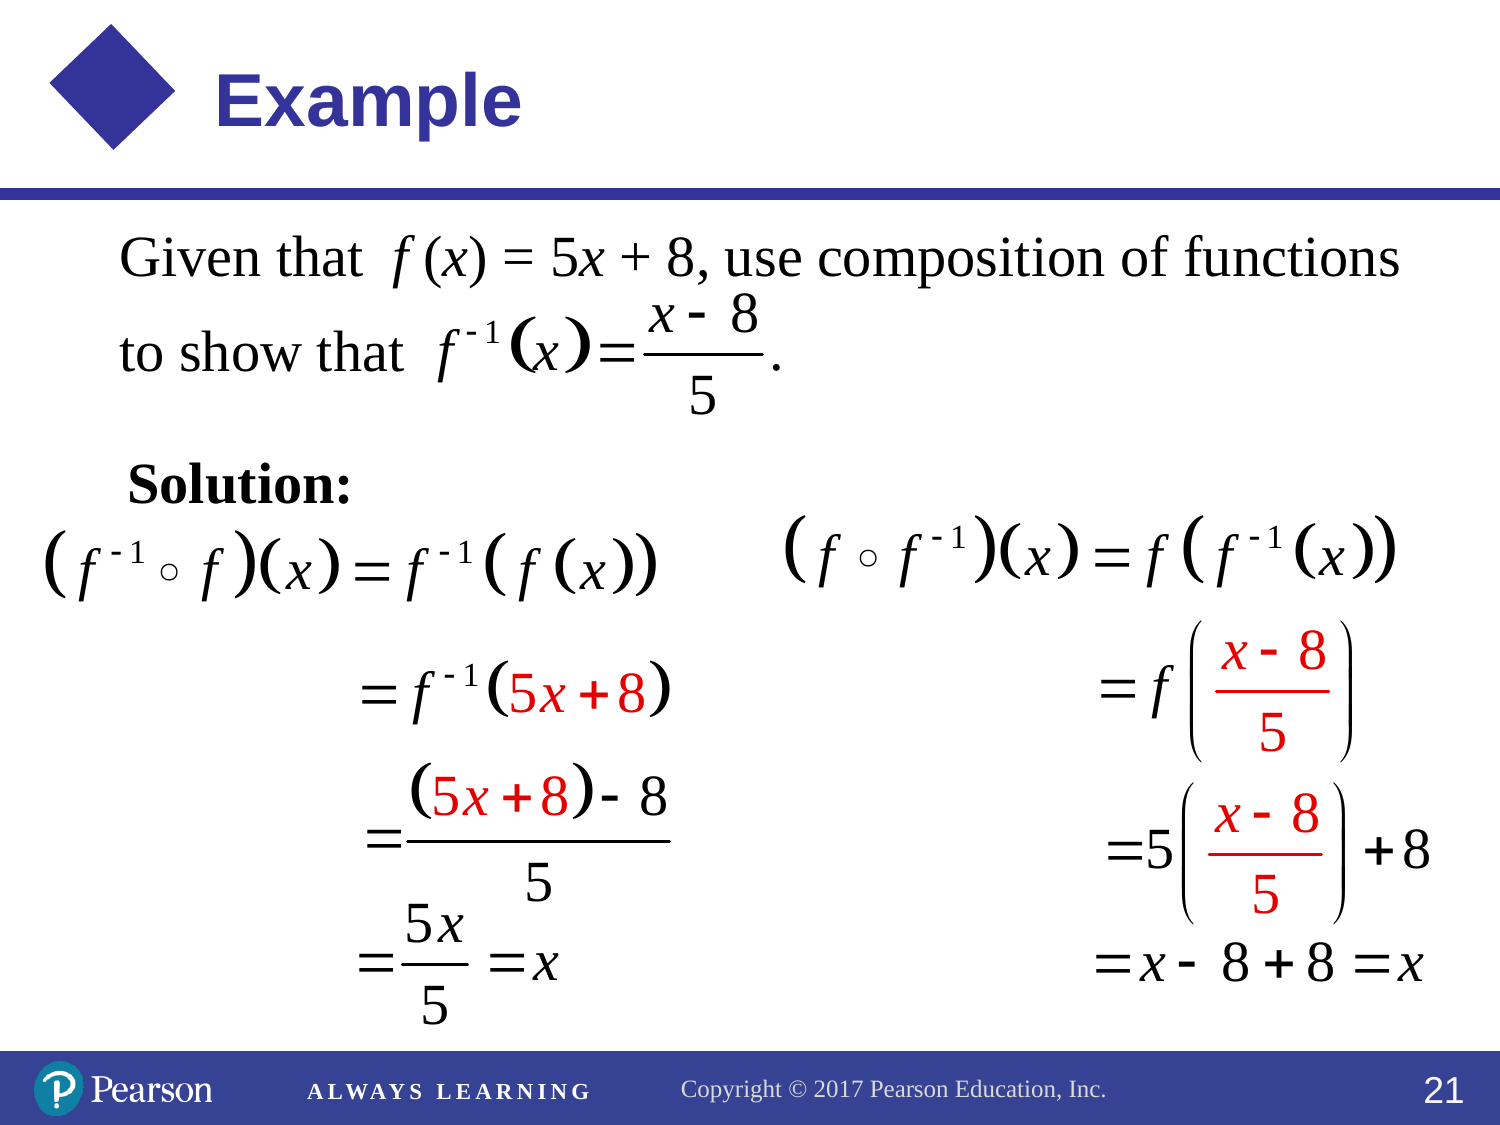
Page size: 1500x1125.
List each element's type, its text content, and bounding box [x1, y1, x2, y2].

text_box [358, 760, 676, 909]
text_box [1087, 937, 1430, 986]
list Given that f (x) = 5x + 8, use composition of functions to show that [104, 210, 1430, 373]
picture [34, 1061, 212, 1116]
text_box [349, 892, 565, 1031]
text_box Solution: [112, 437, 370, 523]
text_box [780, 512, 1397, 609]
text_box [1091, 614, 1363, 769]
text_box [352, 655, 670, 738]
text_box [424, 282, 792, 421]
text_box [41, 526, 657, 624]
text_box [1098, 776, 1433, 932]
